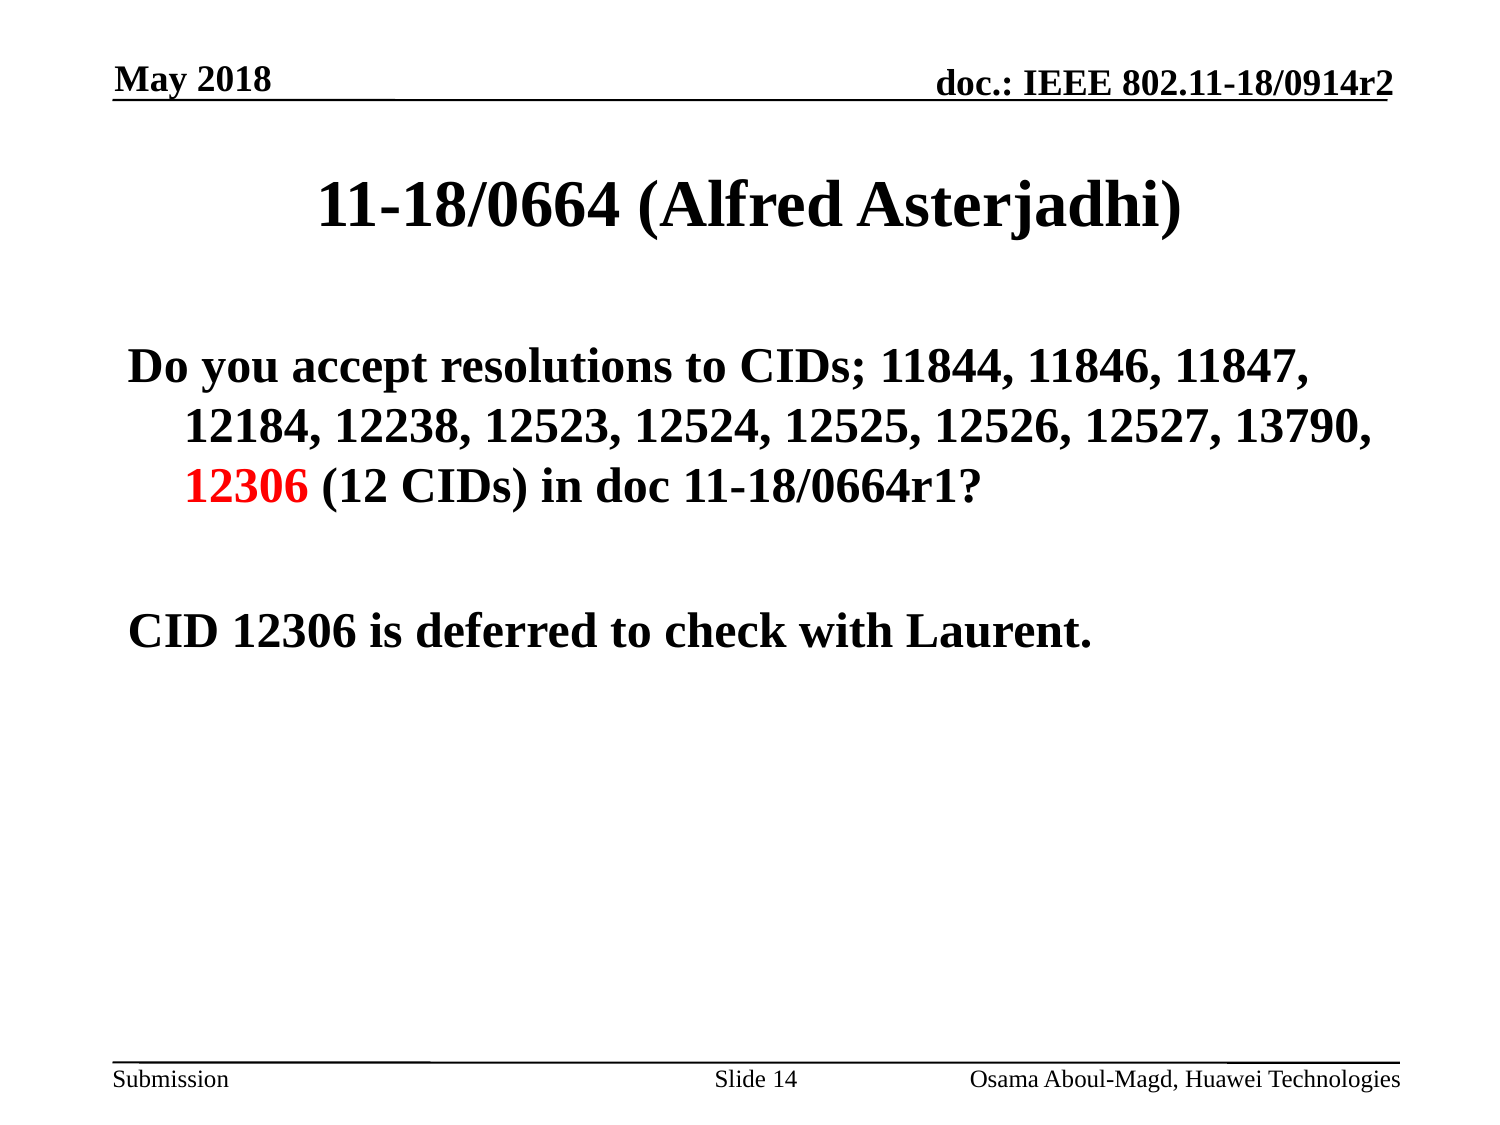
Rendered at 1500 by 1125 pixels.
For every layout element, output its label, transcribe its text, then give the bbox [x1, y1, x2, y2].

slide_number Slide 14 [712, 1061, 800, 1123]
title 11-18/0664 (Alfred Asterjadhi) [112, 112, 1388, 288]
list Do you accept resolutions to CIDs; 11844, 11846, 11847, 12184, 12238, 12523, 12524, 12525, 12526, 12527, 13790, 12306 (12 CIDs) in doc 11-18/0664r1? CID 12306 is deferred to check with Laurent. [112, 324, 1388, 1000]
footer Osama Aboul-Magd, Huawei Technologies [878, 1061, 1402, 1093]
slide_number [114, 54, 423, 100]
